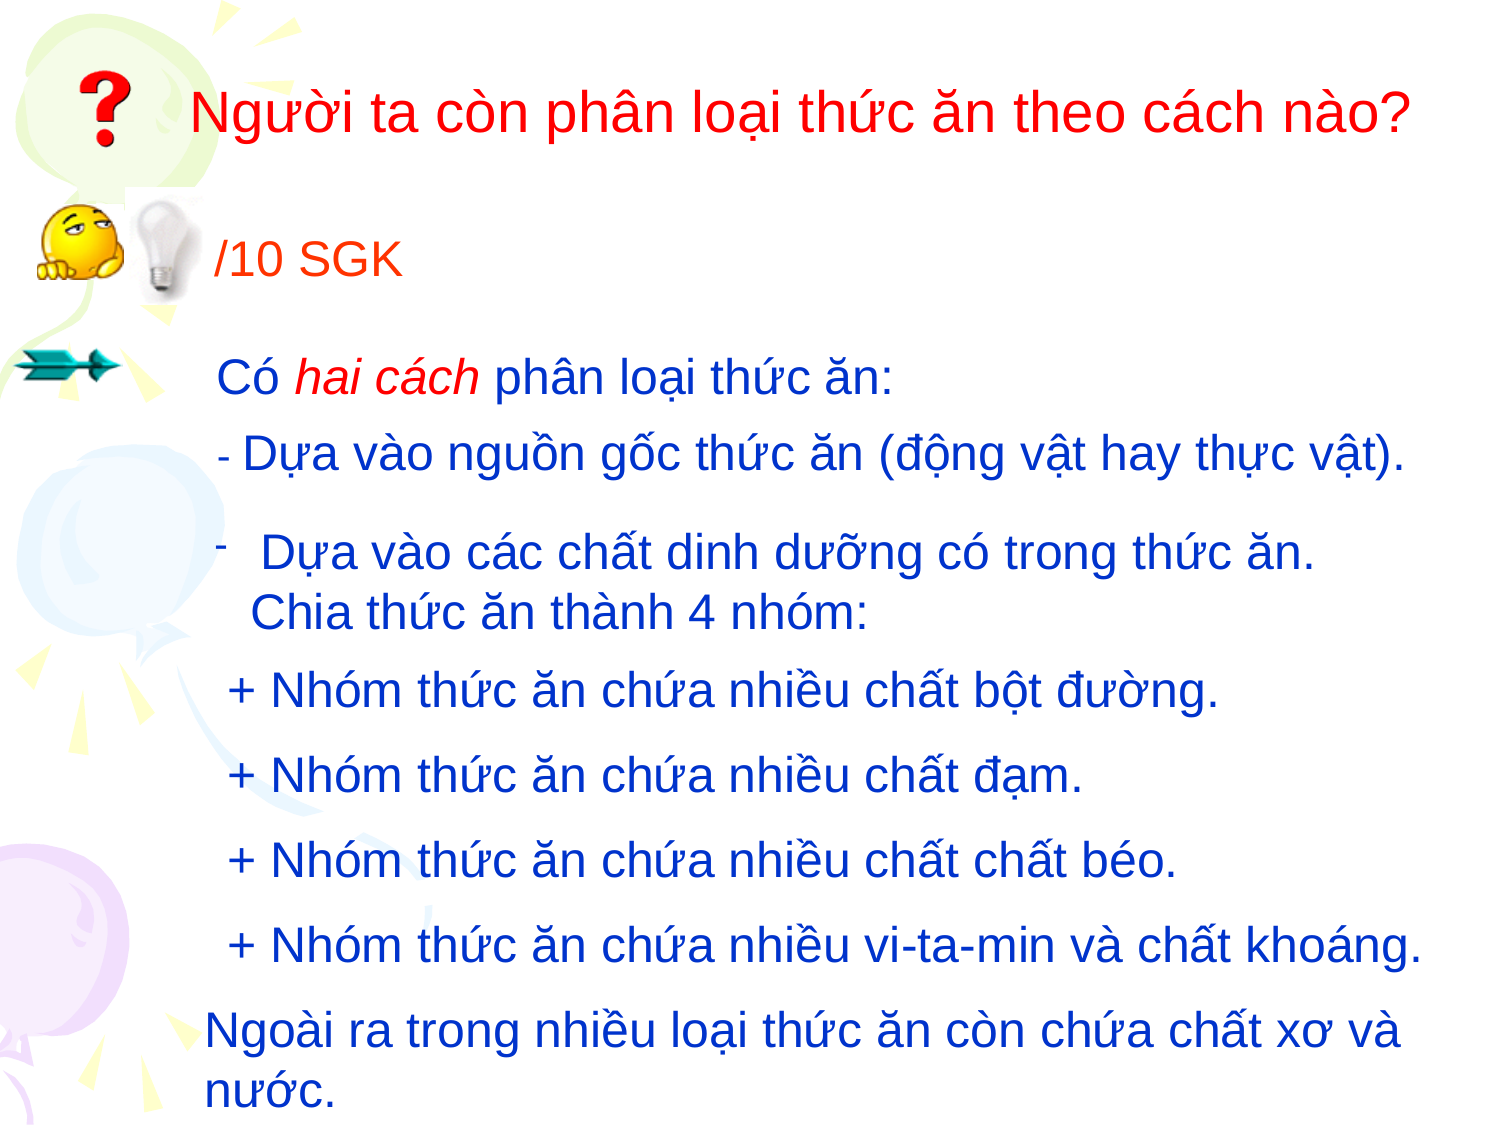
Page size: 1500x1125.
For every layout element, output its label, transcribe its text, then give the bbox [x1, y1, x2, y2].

text_box /10 SGK [207, 218, 438, 294]
text_box Có hai cách phân loại thức ăn: [202, 337, 1027, 412]
text_box Người ta còn phân loại thức ăn theo cách nào? [174, 66, 1488, 152]
text_box - Dựa vào nguồn gốc thức ăn (động vật hay thực vật). [202, 412, 1440, 573]
text_box Ngoài ra trong nhiều loại thức ăn còn chứa chất xơ và nước. [189, 990, 1452, 1125]
text_box + Nhóm thức ăn chứa nhiều chất bột đường. + Nhóm thức ăn chứa nhiều chất đạm. + Nhóm thức ăn chứa nhiều chất chất béo. + Nhóm thức ăn chứa nhiều vi-ta-min và chất khoáng. [212, 650, 1463, 980]
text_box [37, 187, 204, 305]
picture [10, 337, 124, 398]
text_box Dựa vào các chất dinh dưỡng có trong thức ăn. Chia thức ăn thành 4 nhóm: [200, 512, 1398, 733]
picture [62, 64, 151, 153]
